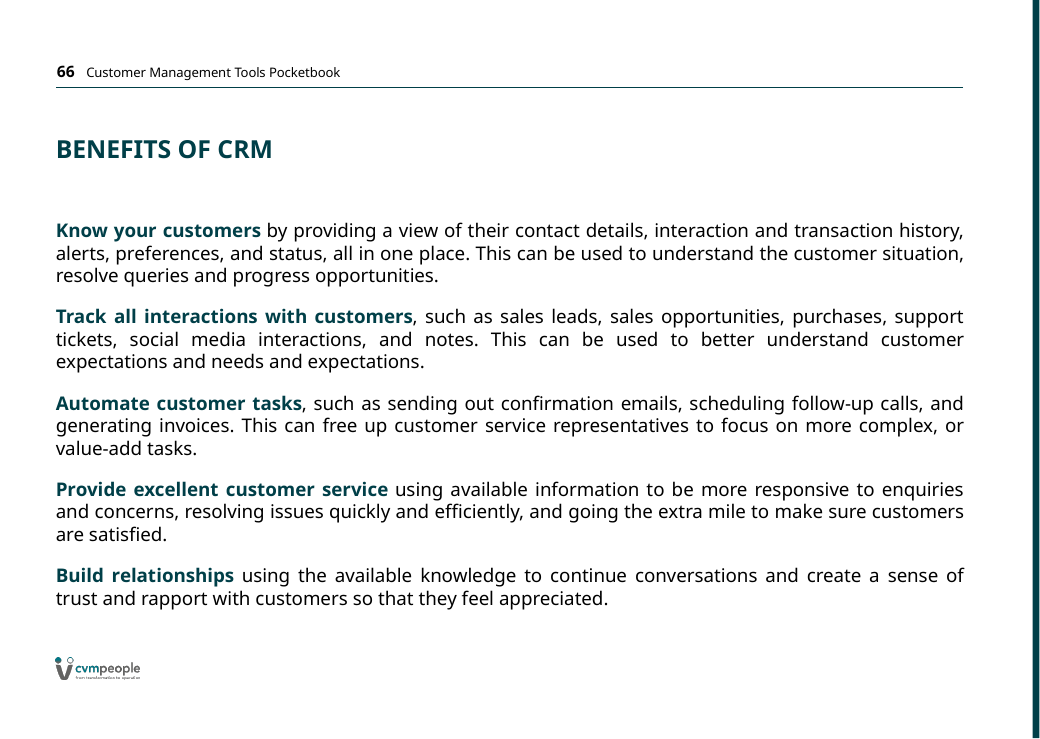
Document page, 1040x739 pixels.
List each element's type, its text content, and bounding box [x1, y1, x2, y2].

text_box 66 [48, 54, 98, 91]
text_box BENEFITS OF CRM [55, 127, 813, 174]
text_box [1032, 0, 1040, 739]
text_box Know your customers by providing a view of their contact details, interaction and transaction history, alerts, preferences, and status, all in one place. This can be used to understand the customer situation, resolve queries and progress opportunities. Track all interactions with customers, such as sales leads, sales opportunities, purchases, support tickets, social media interactions, and notes. This can be used to better understand customer expectations and needs and expectations. Automate customer tasks, such as sending out confirmation emails, scheduling follow-up calls, and generating invoices. This can free up customer service representatives to focus on more complex, or value-add tasks. Provide excellent customer service using available information to be more responsive to enquiries and concerns, resolving issues quickly and efficiently, and going the extra mile to make sure customers are satisfied. Build relationships using the available knowledge to continue conversations and create a sense of trust and rapport with customers so that they feel appreciated. [55, 211, 964, 617]
text_box Customer Management Tools Pocketbook [71, 57, 481, 87]
picture [55, 657, 140, 680]
